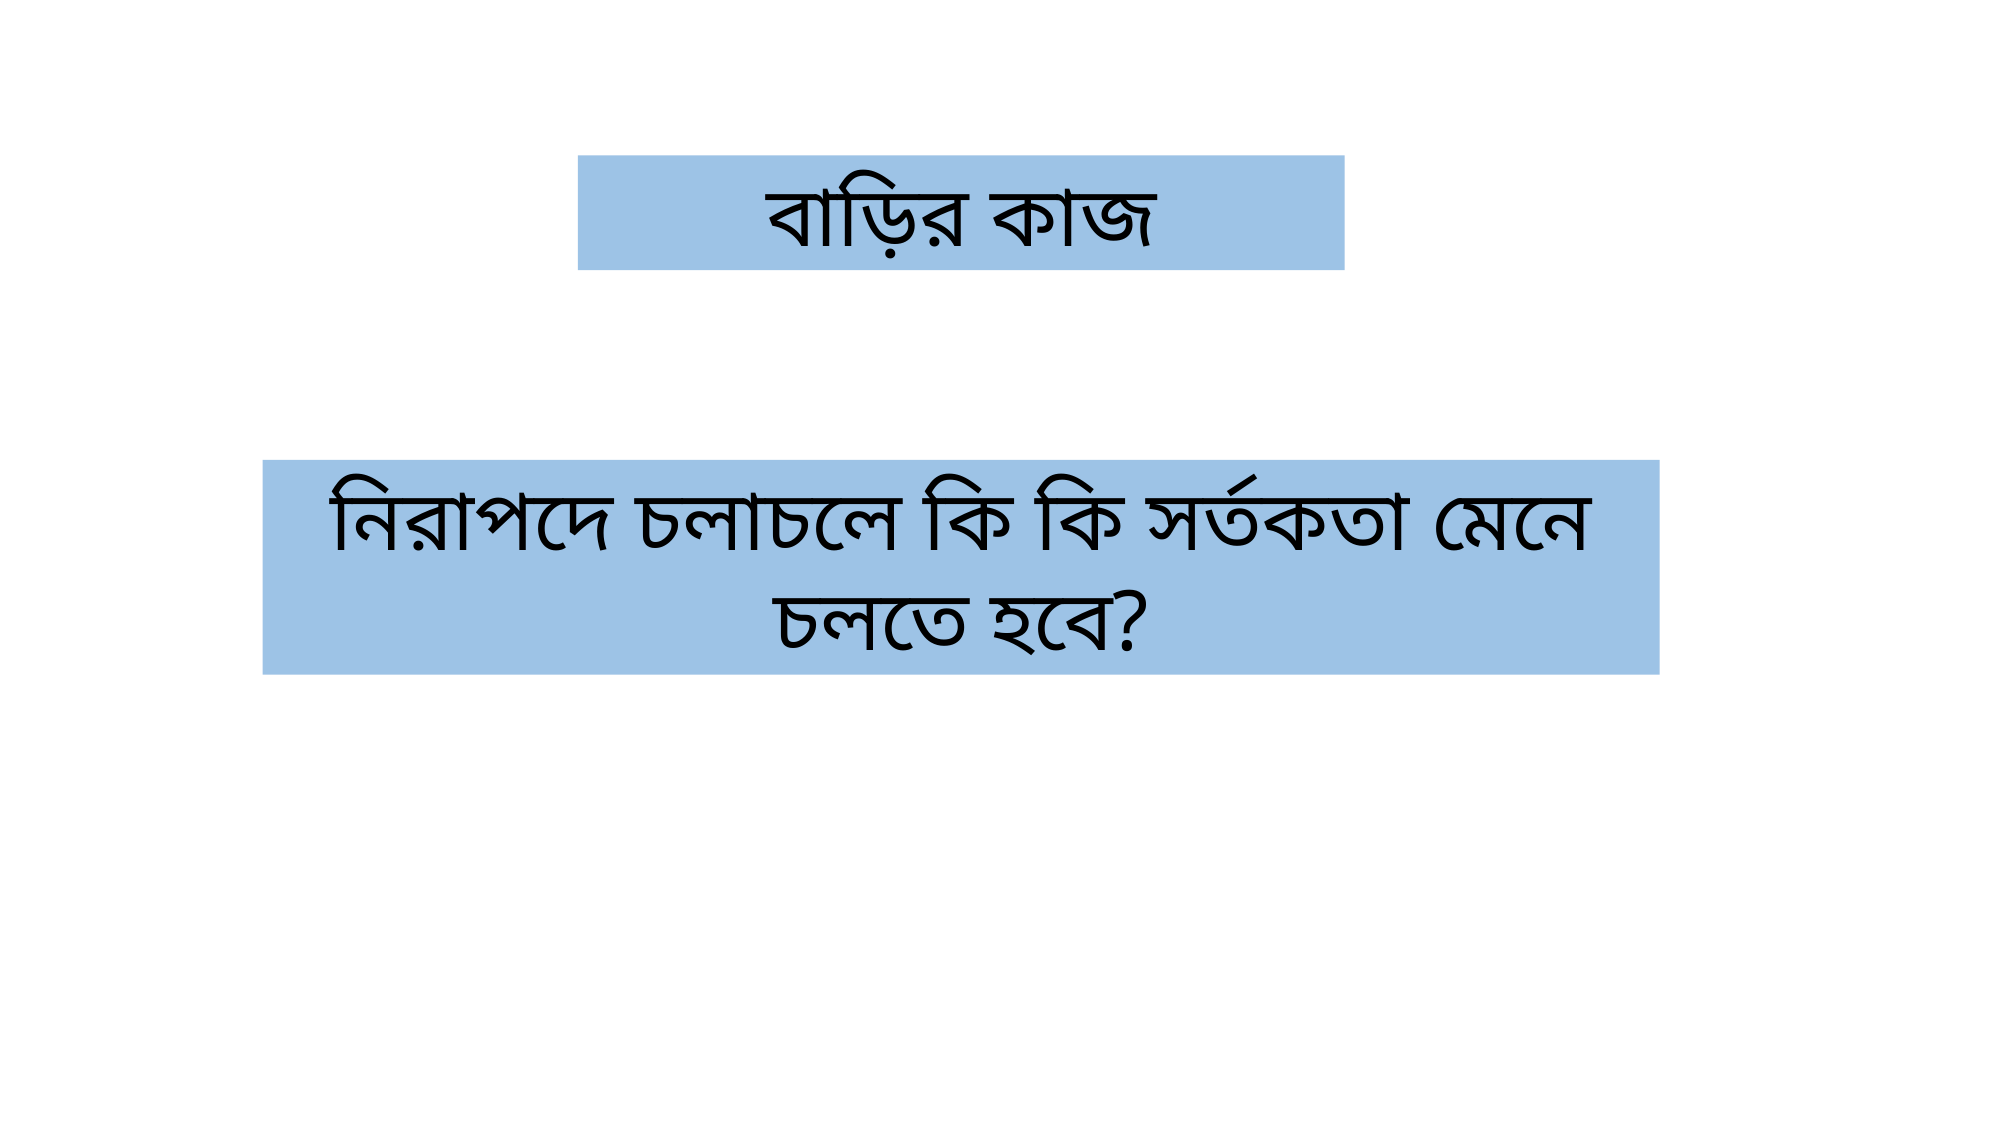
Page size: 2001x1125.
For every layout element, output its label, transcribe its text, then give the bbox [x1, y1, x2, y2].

text_box বাড়ির কাজ [577, 155, 1345, 271]
text_box নিরাপদে চলাচলে কি কি সর্তকতা মেনে চলতে হবে? [262, 459, 1660, 675]
